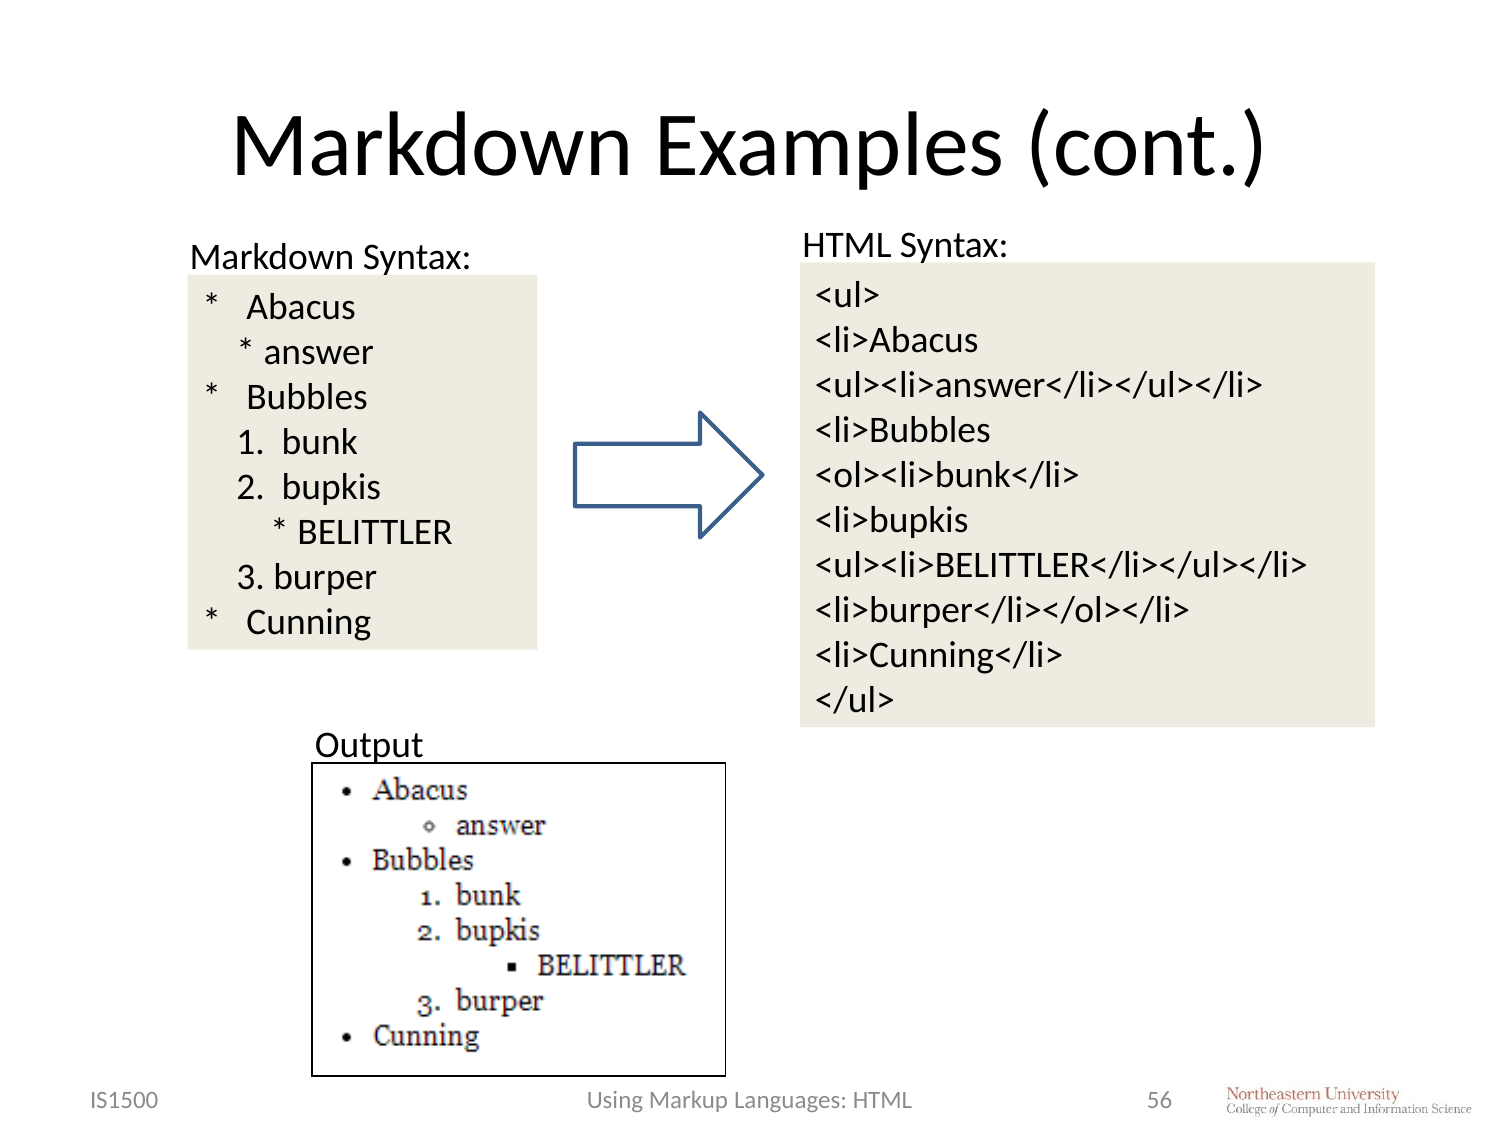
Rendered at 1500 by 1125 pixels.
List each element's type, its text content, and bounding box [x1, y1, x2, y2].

slide_number IS1500 [75, 1074, 425, 1122]
slide_number 56 [1074, 1074, 1188, 1122]
footer Using Markup Languages: HTML [512, 1074, 988, 1122]
text_box * Abacus * answer * Bubbles 1. bunk 2. bupkis * BELITTLER 3. burper * Cunning [187, 285, 538, 650]
text_box <ul> <li>Abacus <ul><li>answer</li></ul></li> <li>Bubbles <ol><li>bunk</li> <li>bupkis <ul><li>BELITTLER</li></ul></li> <li>burper</li></ol></li> <li>Cunning</li> </ul> [800, 262, 1375, 728]
picture [1223, 1083, 1474, 1119]
title Markdown Examples (cont.) [75, 45, 1425, 233]
text_box [572, 410, 765, 540]
text_box HTML Syntax: [787, 212, 1150, 273]
text_box Output [299, 712, 538, 773]
picture [312, 763, 726, 1076]
text_box Markdown Syntax: [174, 224, 538, 285]
